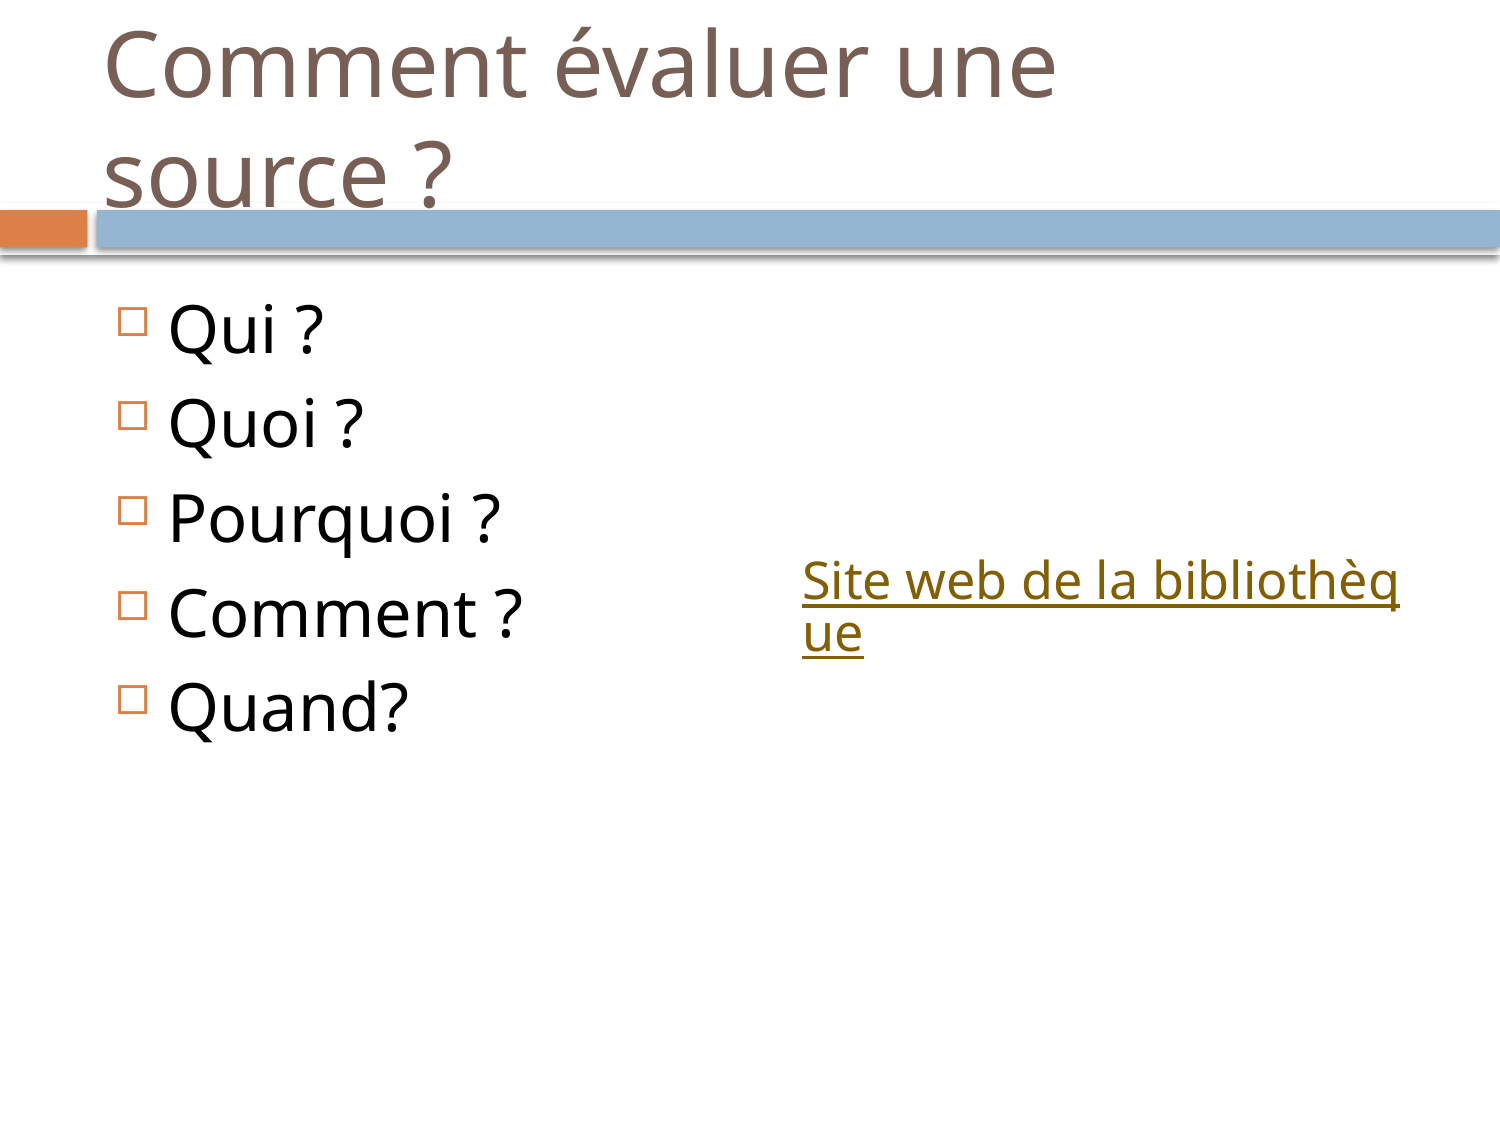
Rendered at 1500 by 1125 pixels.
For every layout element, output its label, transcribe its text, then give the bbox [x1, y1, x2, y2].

list Qui ? Quoi ? Pourquoi ? Comment ? Quand? [99, 278, 738, 988]
title Comment évaluer une source ? [87, 44, 1425, 188]
list Site web de la bibliothèque [787, 278, 1447, 988]
